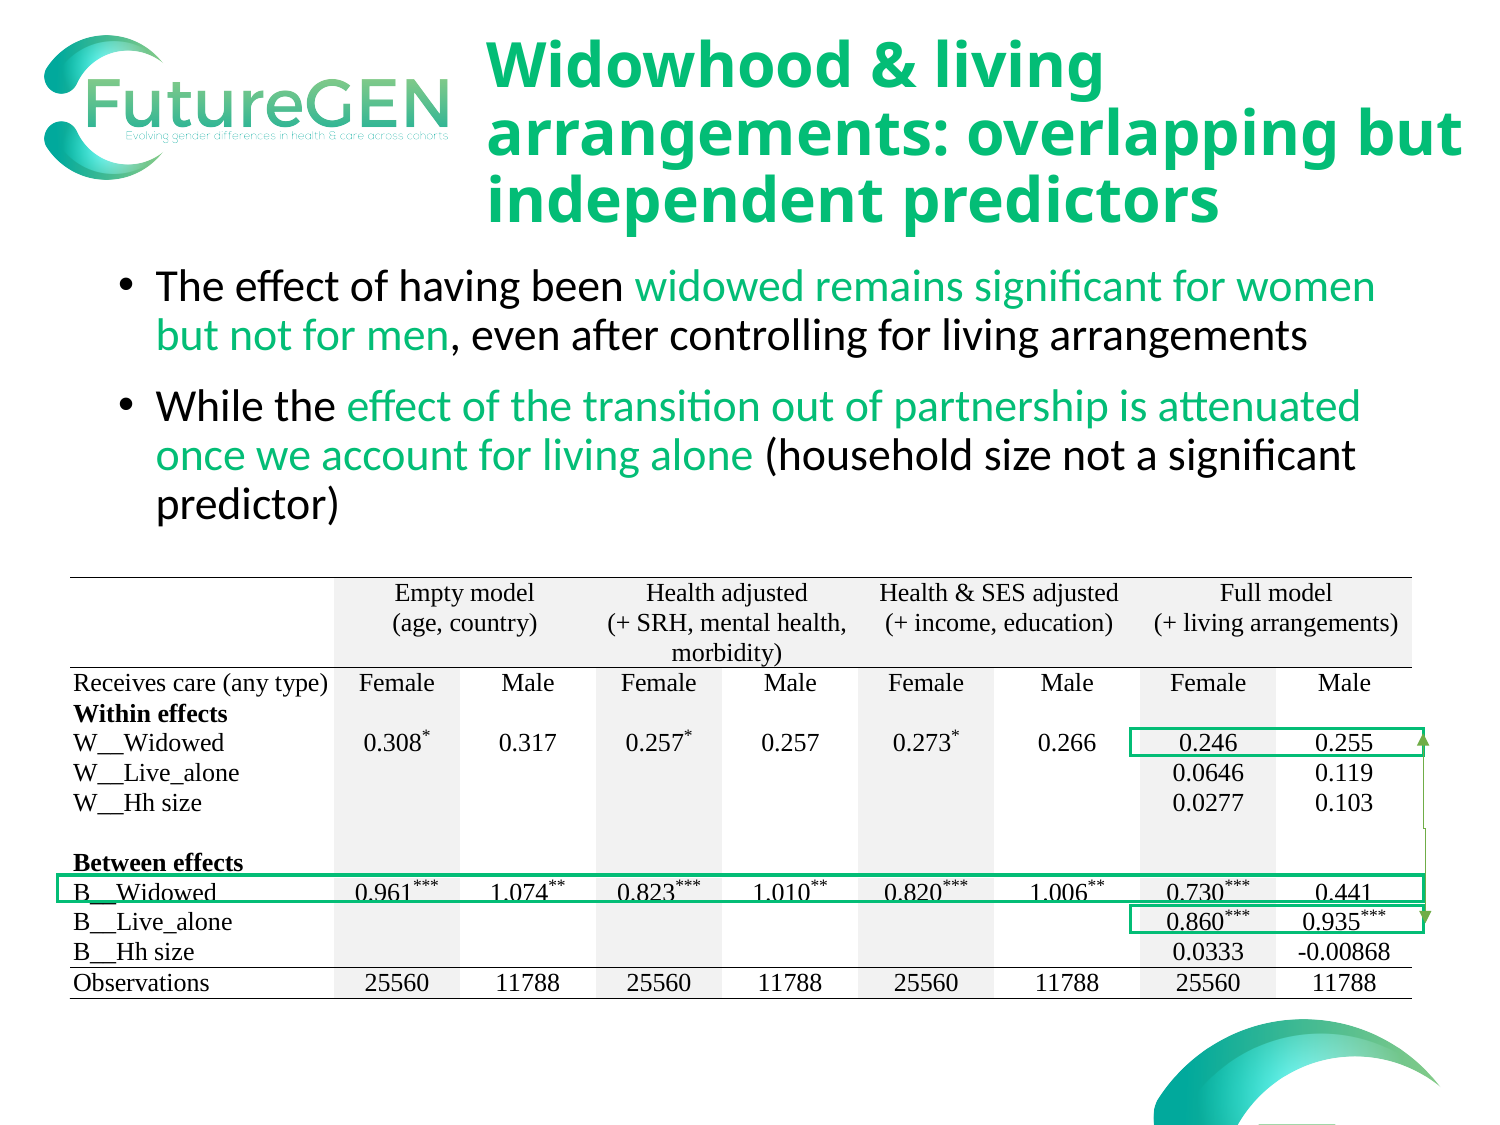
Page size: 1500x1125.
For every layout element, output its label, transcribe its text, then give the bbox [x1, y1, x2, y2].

picture [69, 576, 1472, 1125]
list The effect of having been widowed remains significant for women but not for men, even after controlling for living arrangements While the effect of the transition out of partnership is attenuated once we account for living alone (household size not a significant predictor) [103, 254, 1397, 576]
title Widowhood & living arrangements: overlapping but independent predictors [471, 26, 1486, 244]
picture [44, 35, 448, 180]
text_box [56, 874, 69, 903]
